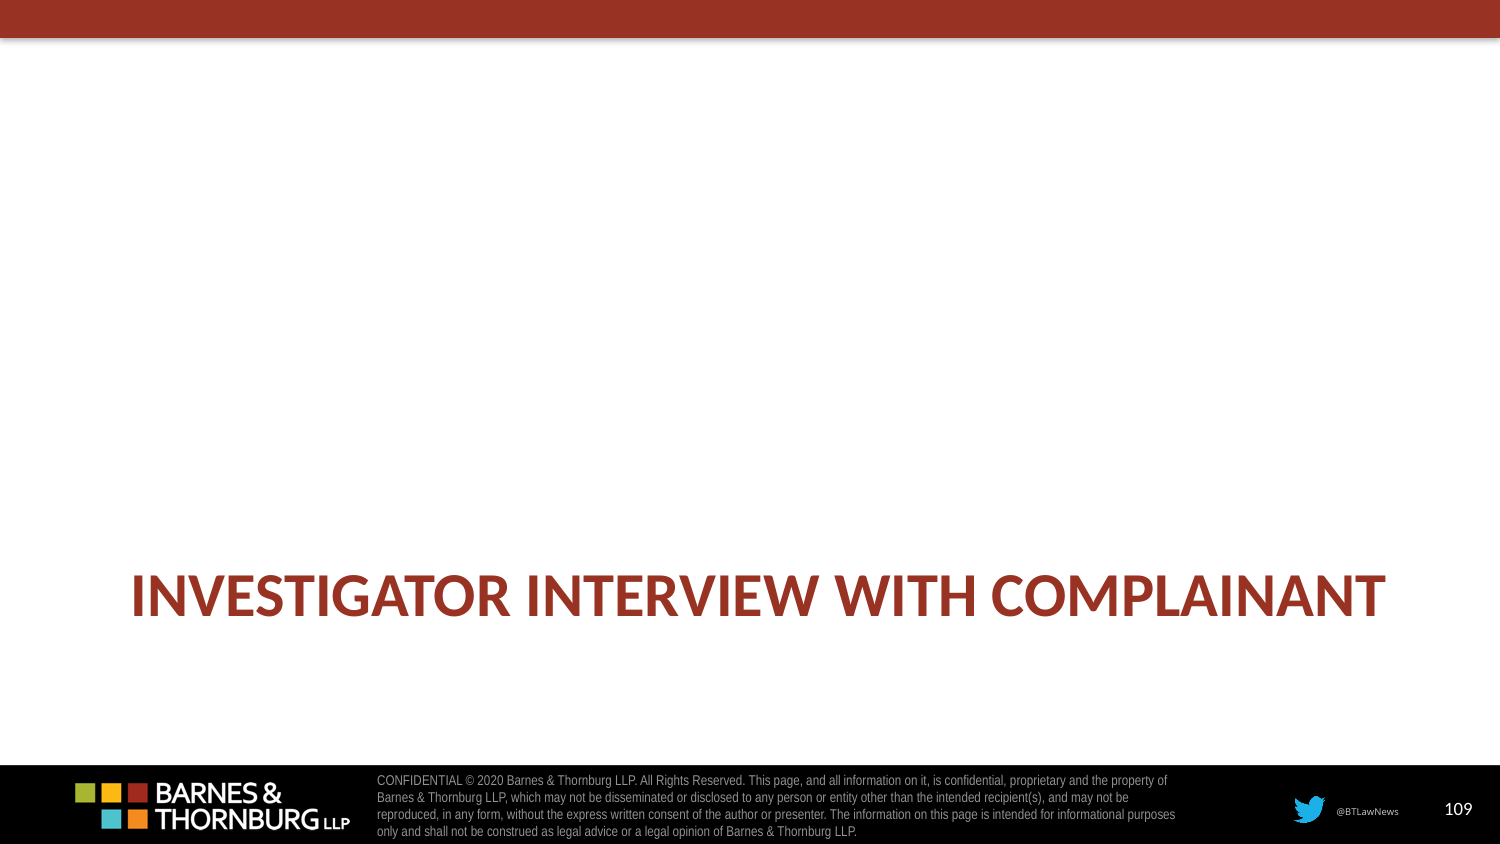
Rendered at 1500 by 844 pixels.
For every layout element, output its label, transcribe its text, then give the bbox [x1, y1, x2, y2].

slide_number 109 [1137, 782, 1488, 827]
title Investigator Interview with Complainant [112, 546, 1407, 715]
picture [0, 765, 1500, 844]
